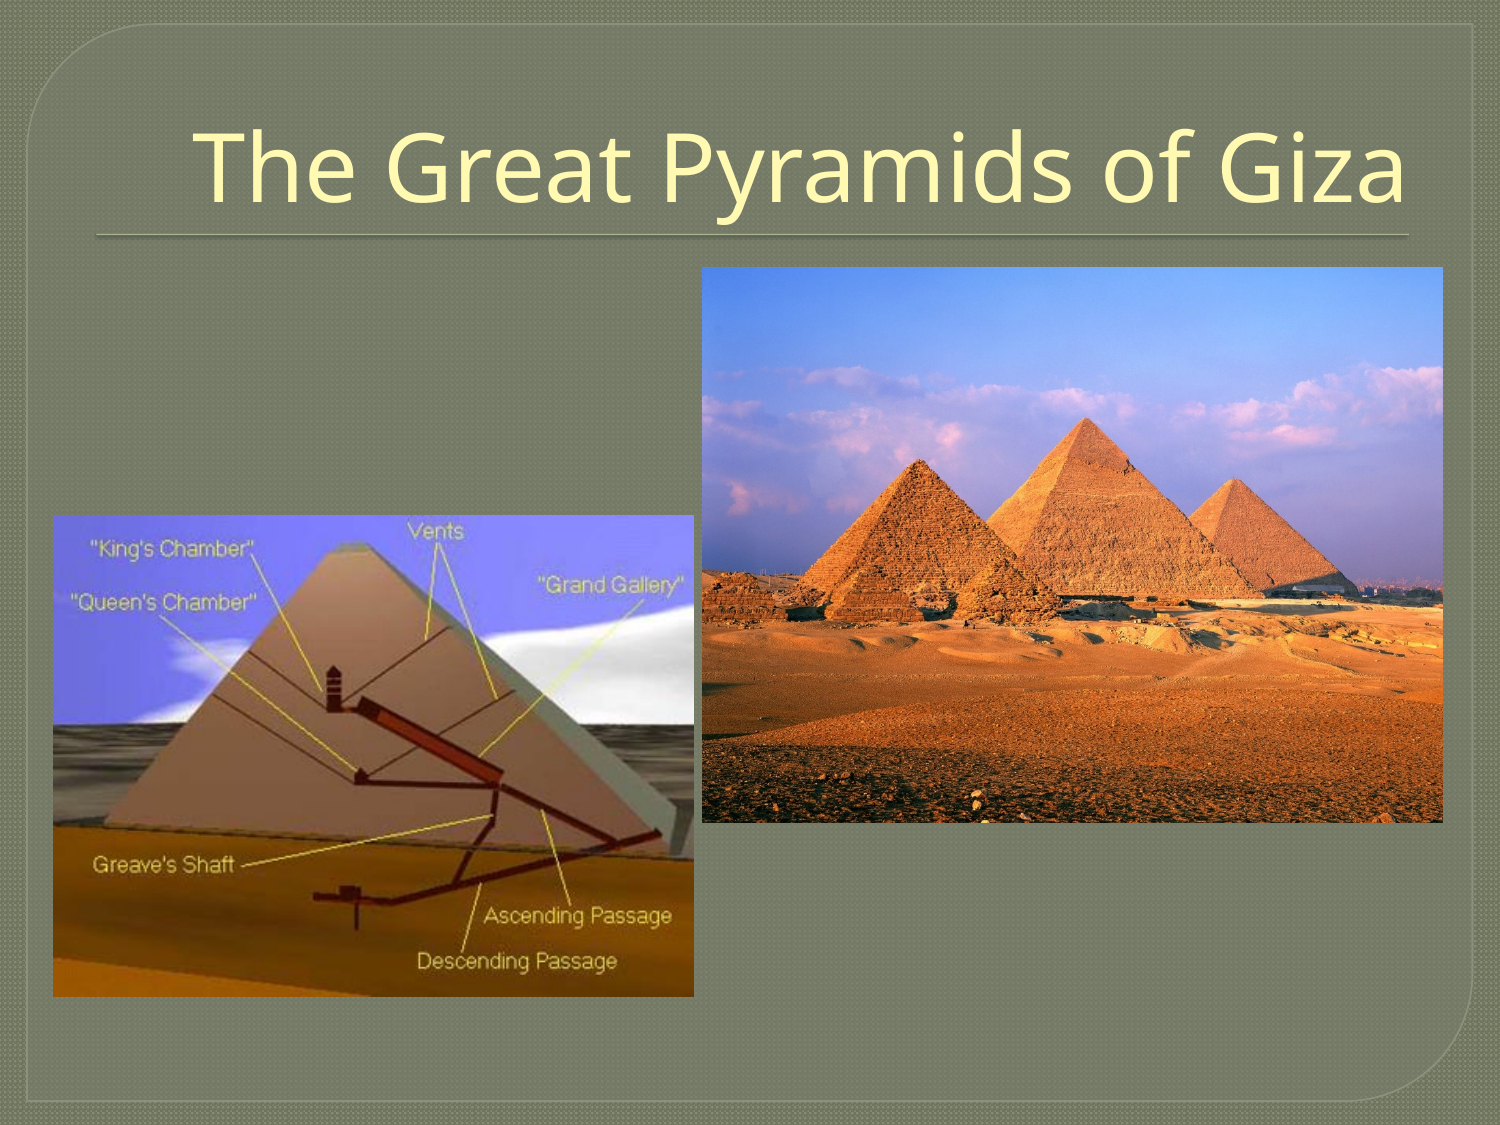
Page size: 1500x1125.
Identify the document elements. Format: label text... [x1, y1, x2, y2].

title The Great Pyramids of Giza [75, 41, 1425, 229]
picture [702, 266, 1444, 823]
picture [52, 514, 694, 997]
